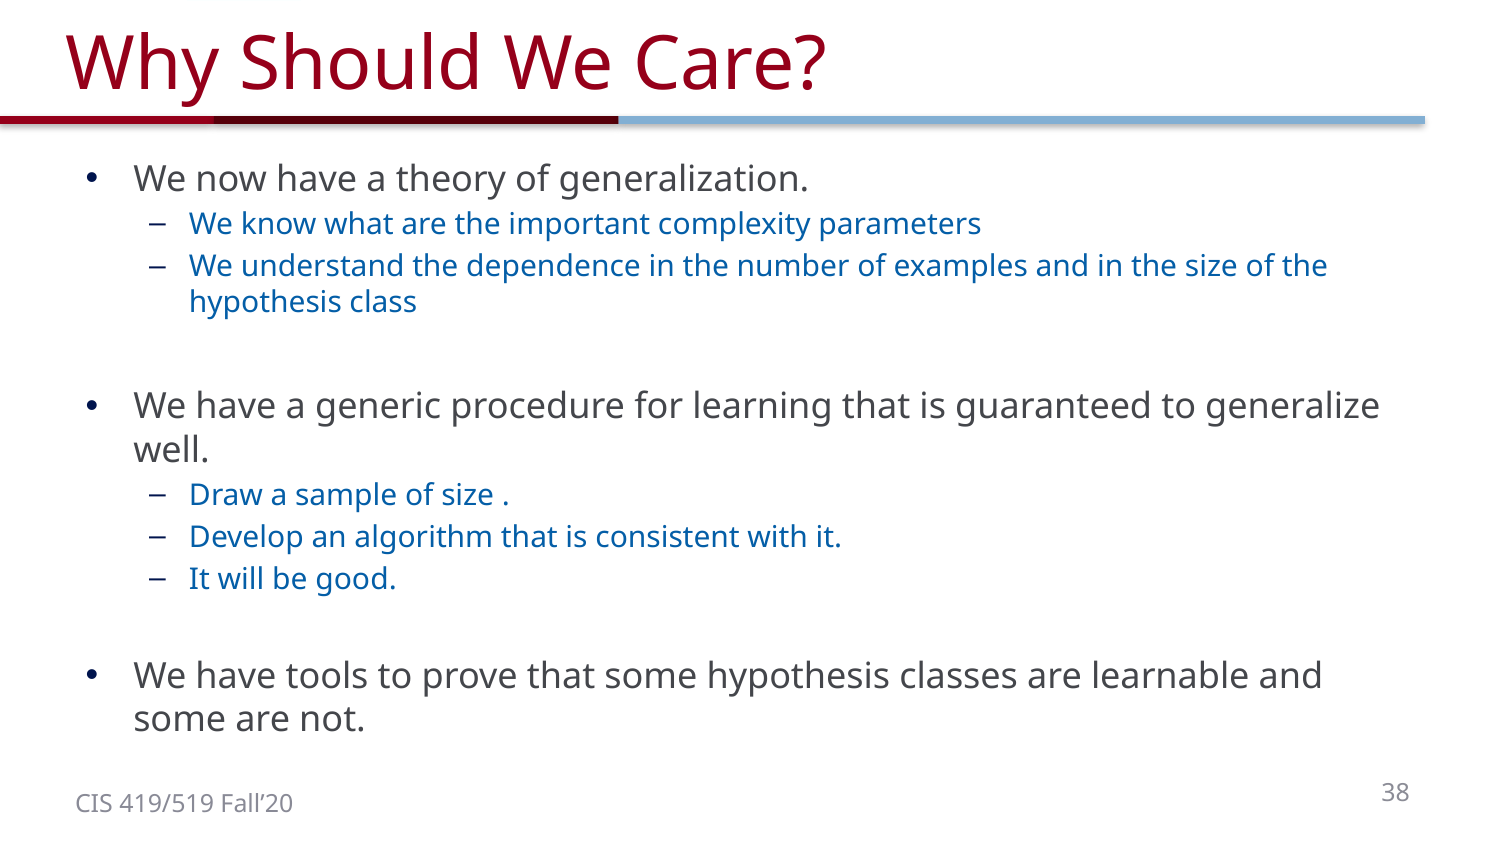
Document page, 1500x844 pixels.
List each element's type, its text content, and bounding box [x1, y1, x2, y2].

slide_number 38 [1074, 770, 1425, 816]
title Why Should We Care? [50, 2, 1401, 117]
